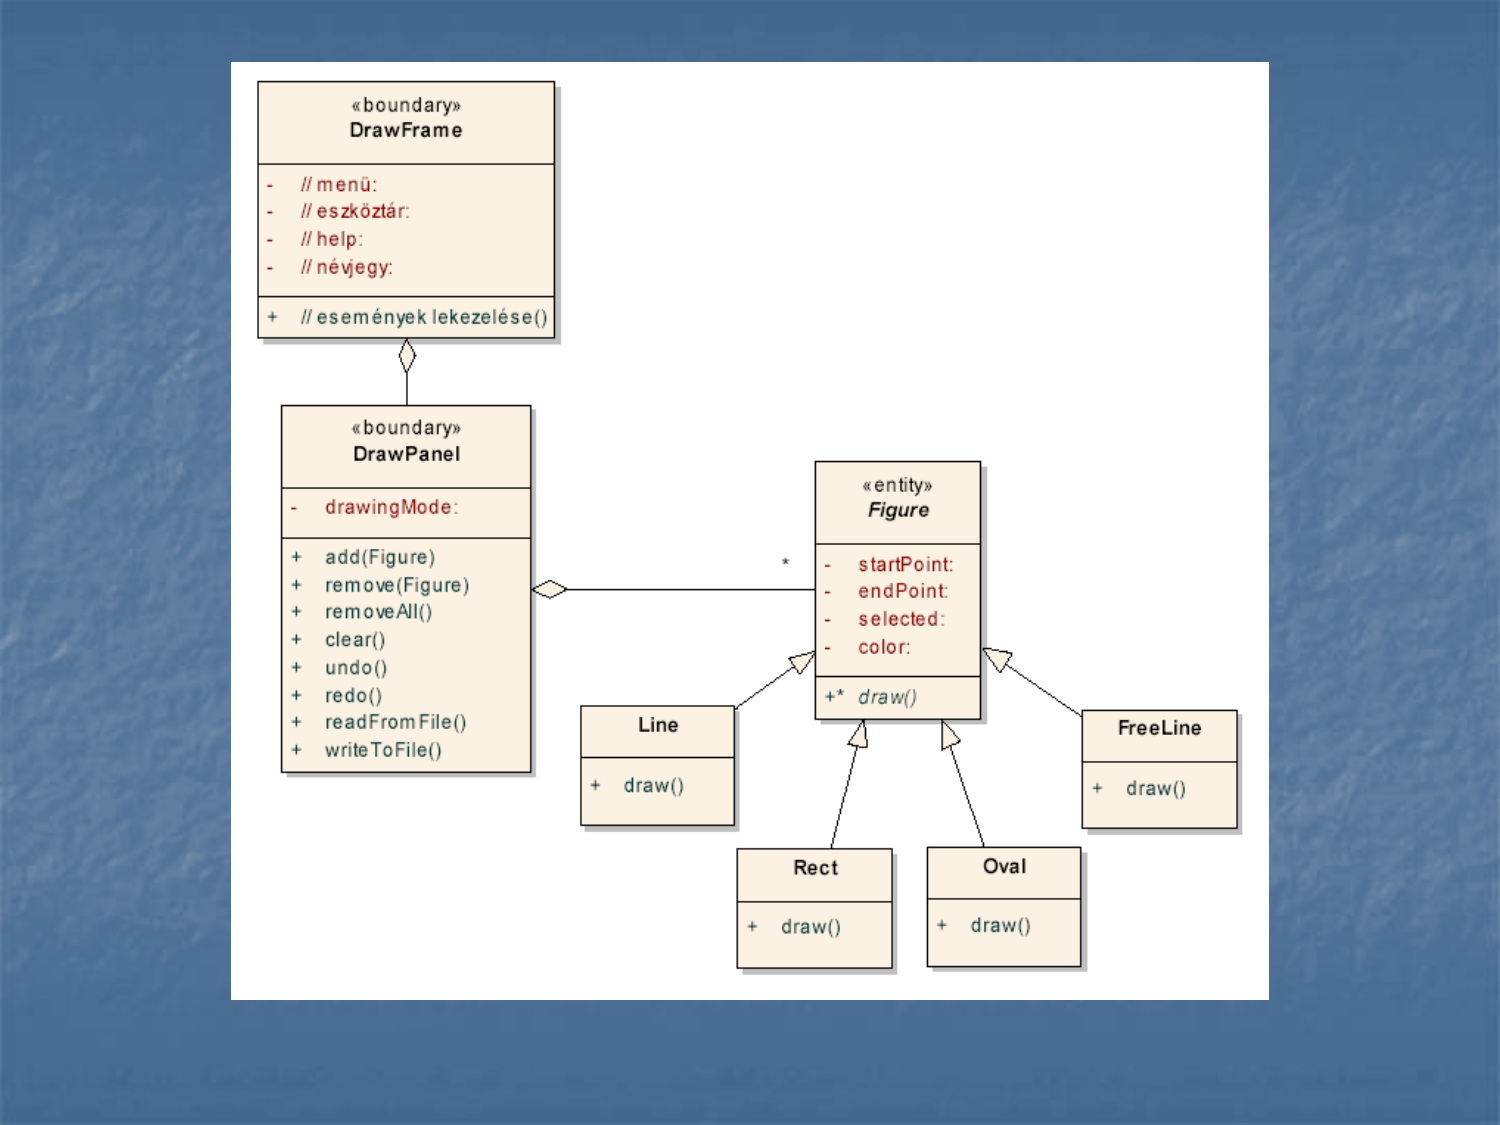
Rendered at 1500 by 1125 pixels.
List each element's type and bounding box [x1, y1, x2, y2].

list [231, 62, 1269, 1001]
